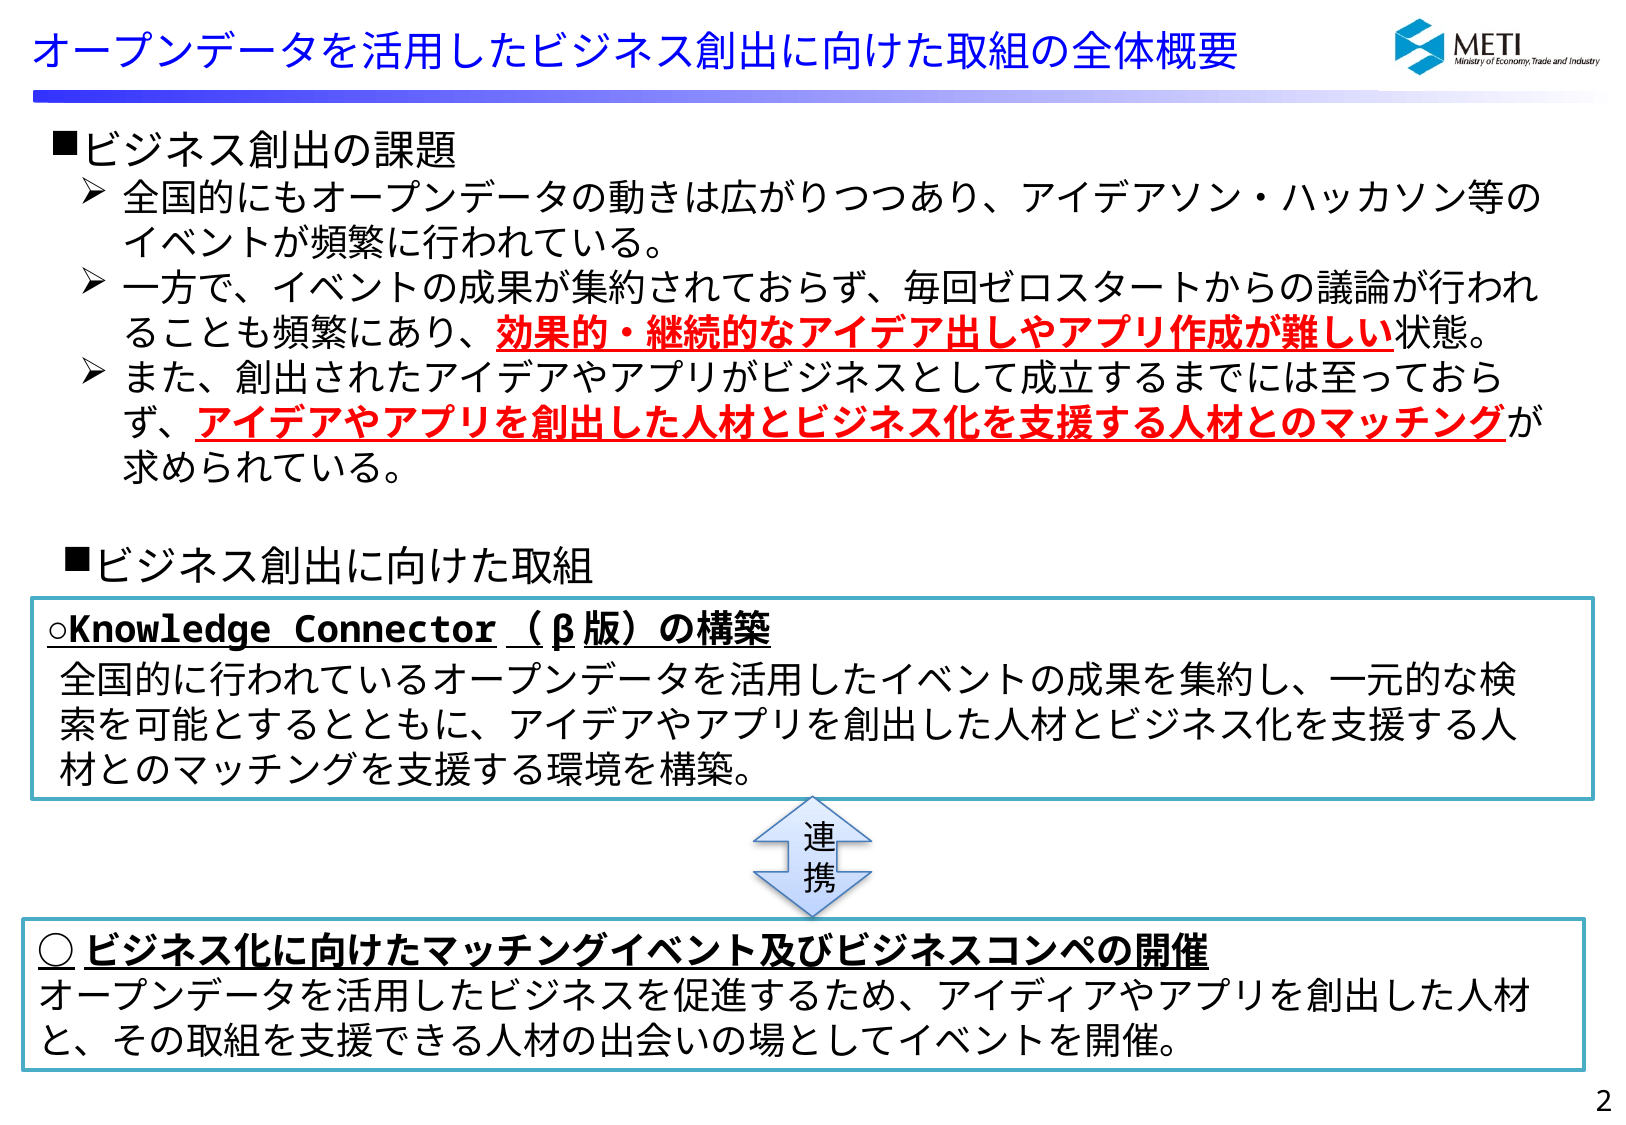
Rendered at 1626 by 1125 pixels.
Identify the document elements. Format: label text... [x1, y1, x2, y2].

text_box 全国的に行われているオープンデータを活用したイベントの成果を集約し、一元的な検索を可能とするとともに、アイデアやアプリを創出した人材とビジネス化を支援する人材とのマッチングを支援する環境を構築。 [44, 649, 1563, 844]
slide_number 1 [1248, 1074, 1625, 1125]
text_box ビジネス創出の課題 全国的にもオープンデータの動きは広がりつつあり、アイデアソン・ハッカソン等のイベントが頻繁に行われている。 一方で、イベントの成果が集約されておらず、毎回ゼロスタートからの議論が行われることも頻繁にあり、効果的・継続的なアイデア出しやアプリ作成が難しい状態。 また、創出されたアイデアやアプリがビジネスとして成立するまでには至っておらず、アイデアやアプリを創出した人材とビジネス化を支援する人材とのマッチングが求められている。 [29, 111, 1595, 447]
text_box ビジネス創出に向けた取組 [47, 532, 610, 597]
text_box ○Knowledge Connector（β版）の構築 [30, 596, 1595, 801]
text_box 連携 [752, 844, 873, 918]
text_box ○ビジネス化に向けたマッチングイベント及びビジネスコンペの開催 オープンデータを活用したビジネスを促進するため、アイディアやアプリを創出した人材と、その取組を支援できる人材の出会いの場としてイベントを開催。 [21, 917, 1586, 1072]
picture [1379, 2, 1616, 91]
text_box オープンデータを活用したビジネス創出に向けた取組の全体概要 [15, 14, 1563, 86]
